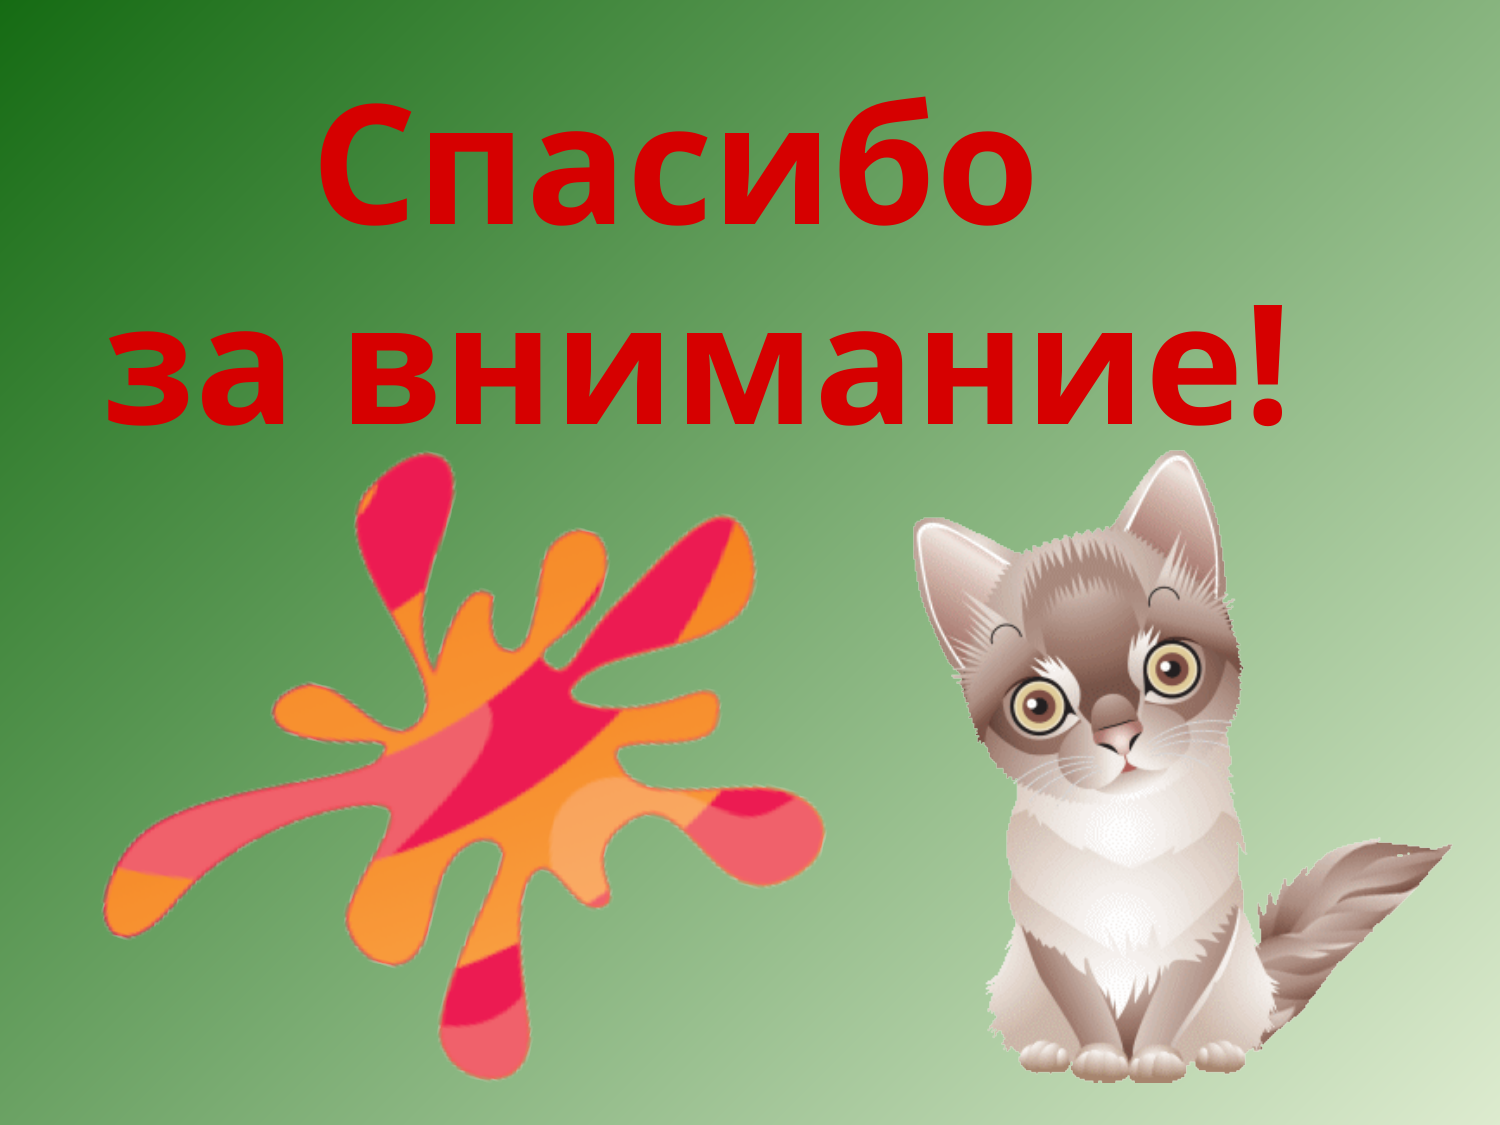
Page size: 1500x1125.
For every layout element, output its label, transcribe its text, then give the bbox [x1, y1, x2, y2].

picture [65, 377, 1500, 1125]
text_box Спасибо за внимание! [87, 49, 1308, 465]
